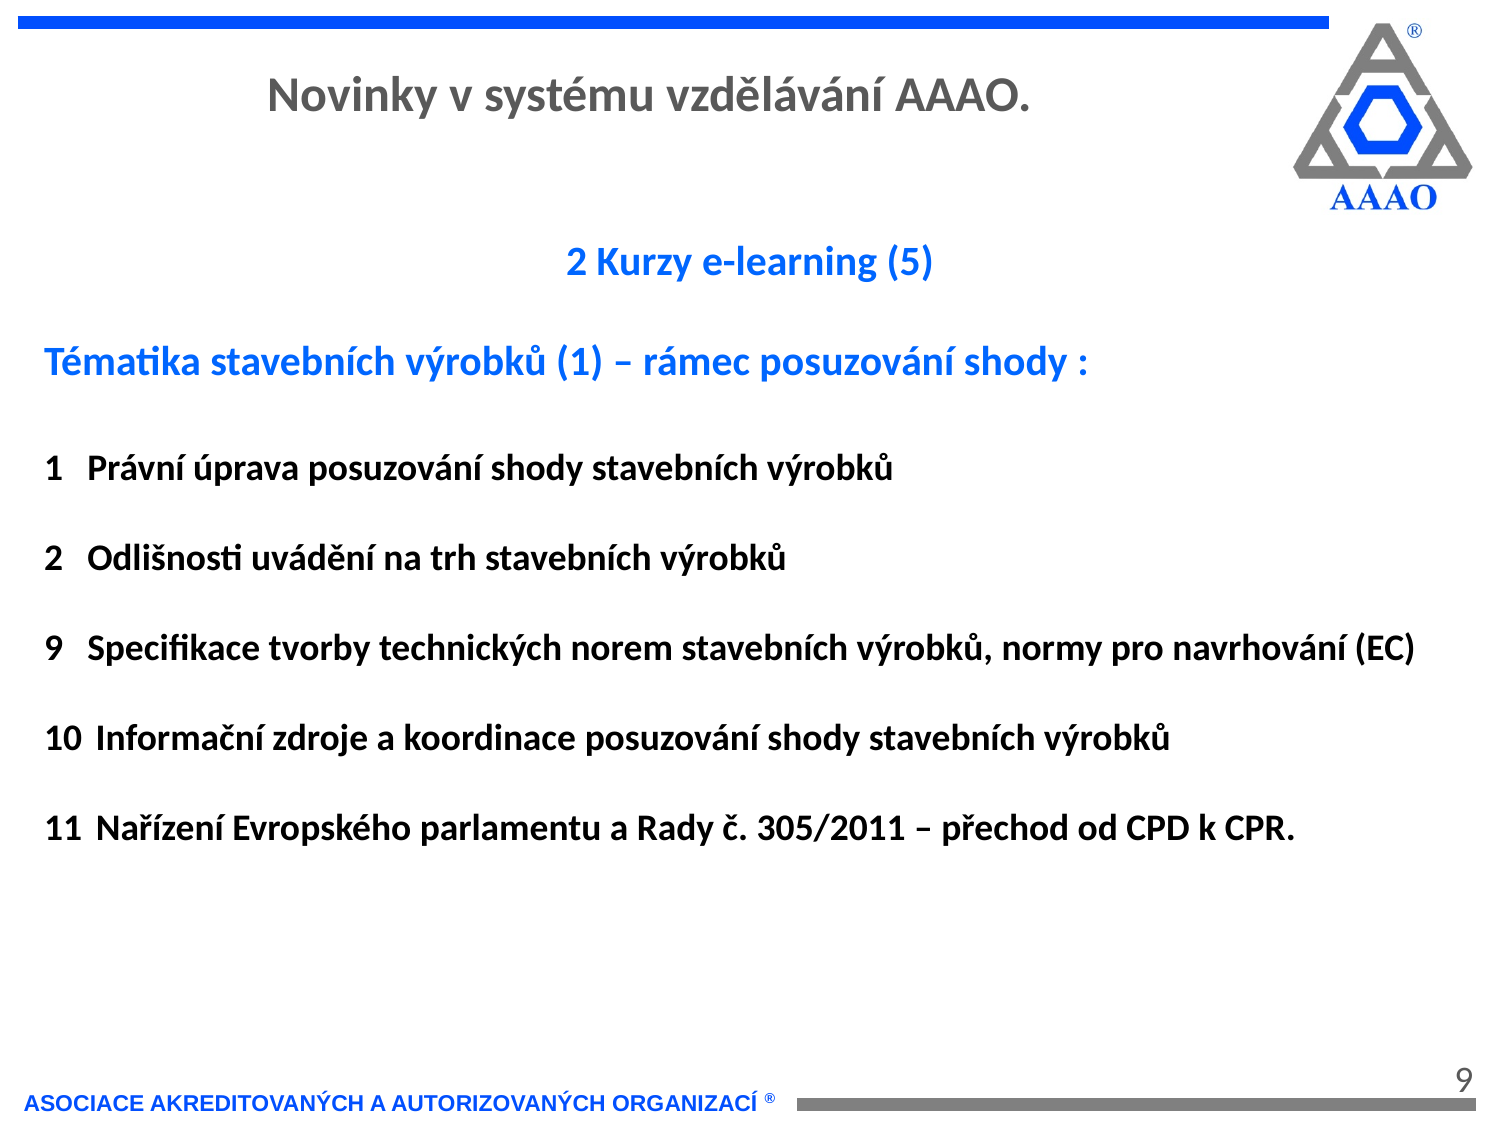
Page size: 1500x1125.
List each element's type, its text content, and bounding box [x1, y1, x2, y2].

list 2 Kurzy e-learning (5) Tématika stavebních výrobků (1) – rámec posuzování shody : Právní úprava posuzování shody stavebních výrobků Odlišnosti uvádění na trh stavebních výrobků Specifikace tvorby technických norem stavebních výrobků, normy pro navrhování (EC) Informační zdroje a koordinace posuzování shody stavebních výrobků 11 Nařízení Evropského parlamentu a Rady č. 305/2011 – přechod od CPD k CPR. [29, 225, 1471, 1065]
list Novinky v systému vzdělávání AAAO. [29, 54, 1270, 161]
picture [1288, 18, 1477, 215]
